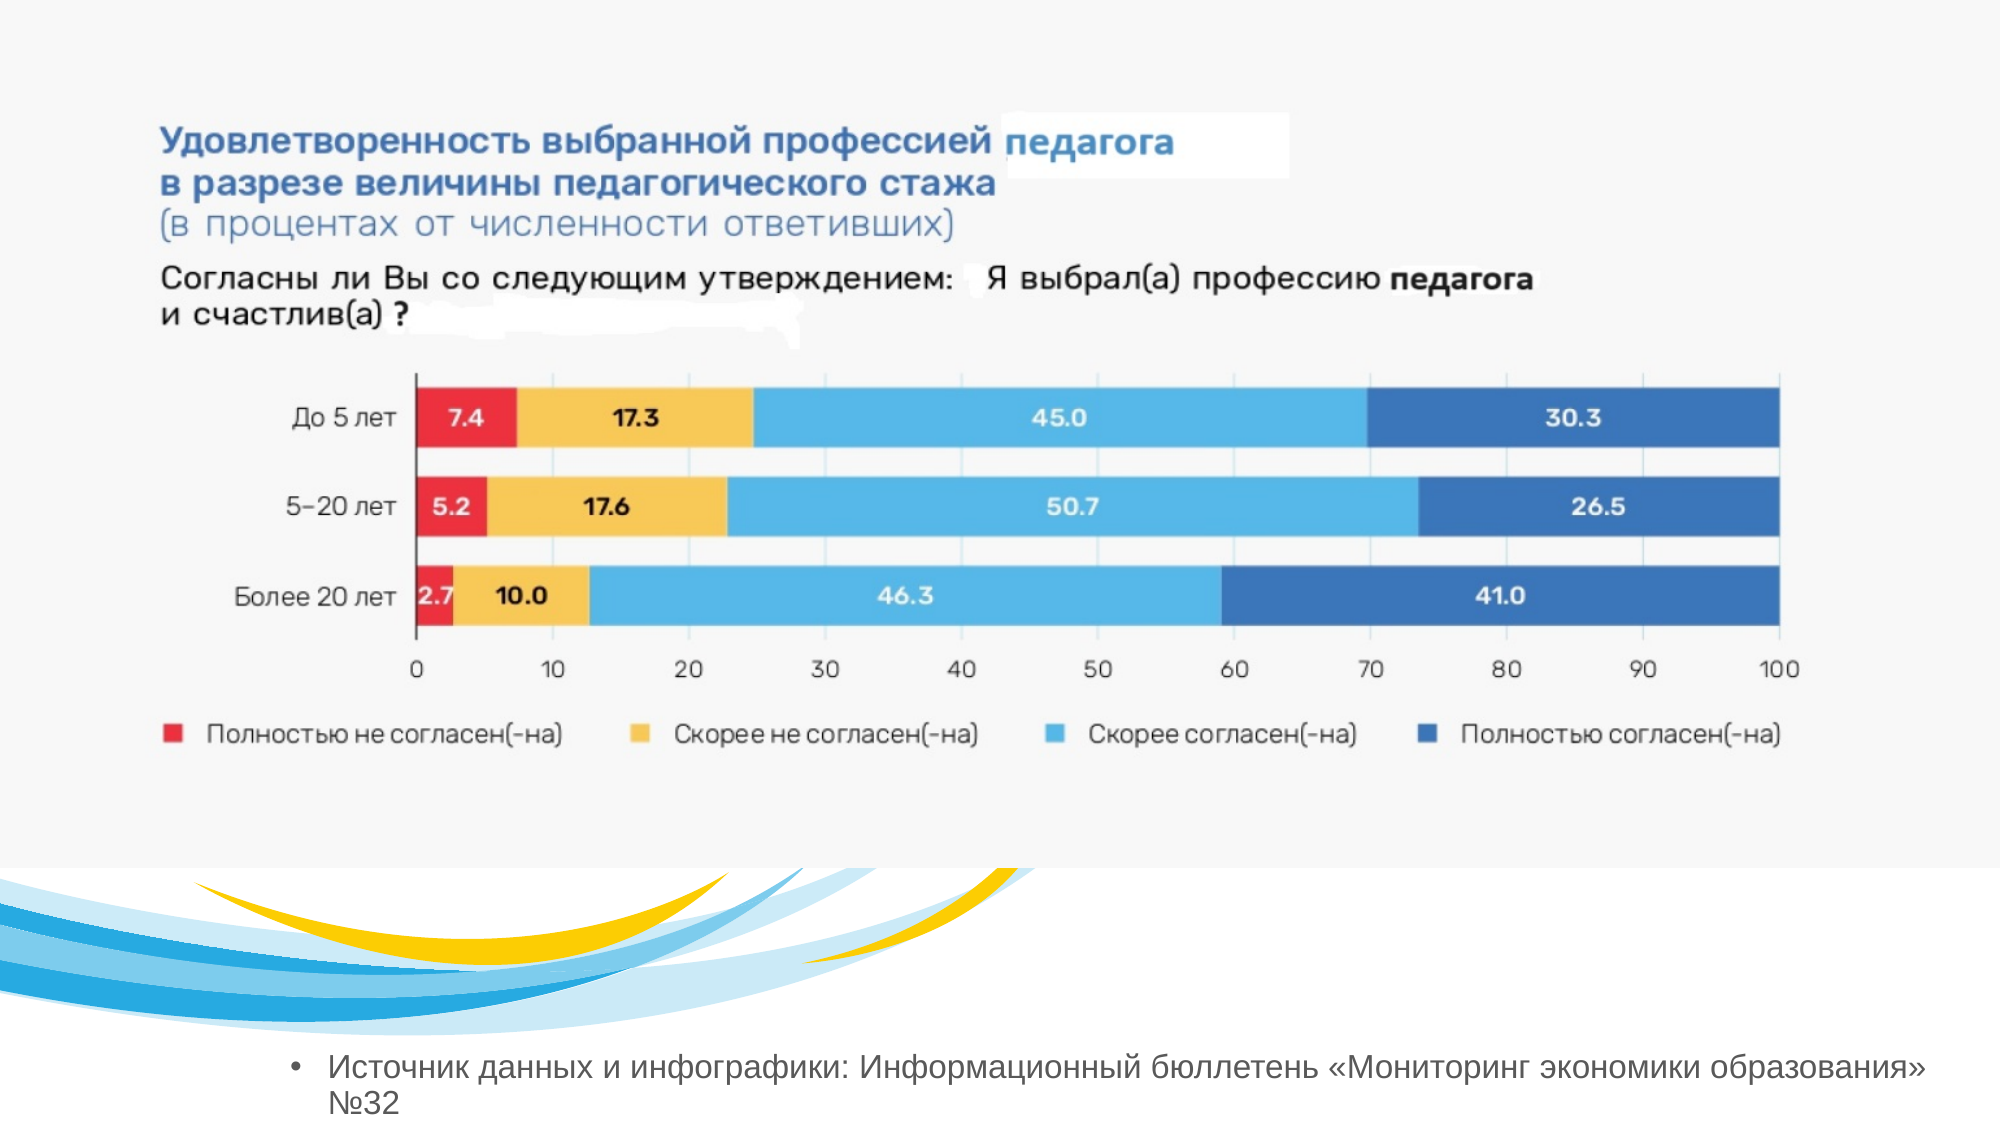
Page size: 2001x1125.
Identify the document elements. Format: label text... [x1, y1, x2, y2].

picture [0, 0, 2000, 868]
list Источник данных и инфографики: Информационный бюллетень «Мониторинг экономики образования» №32 [275, 1042, 2000, 1125]
